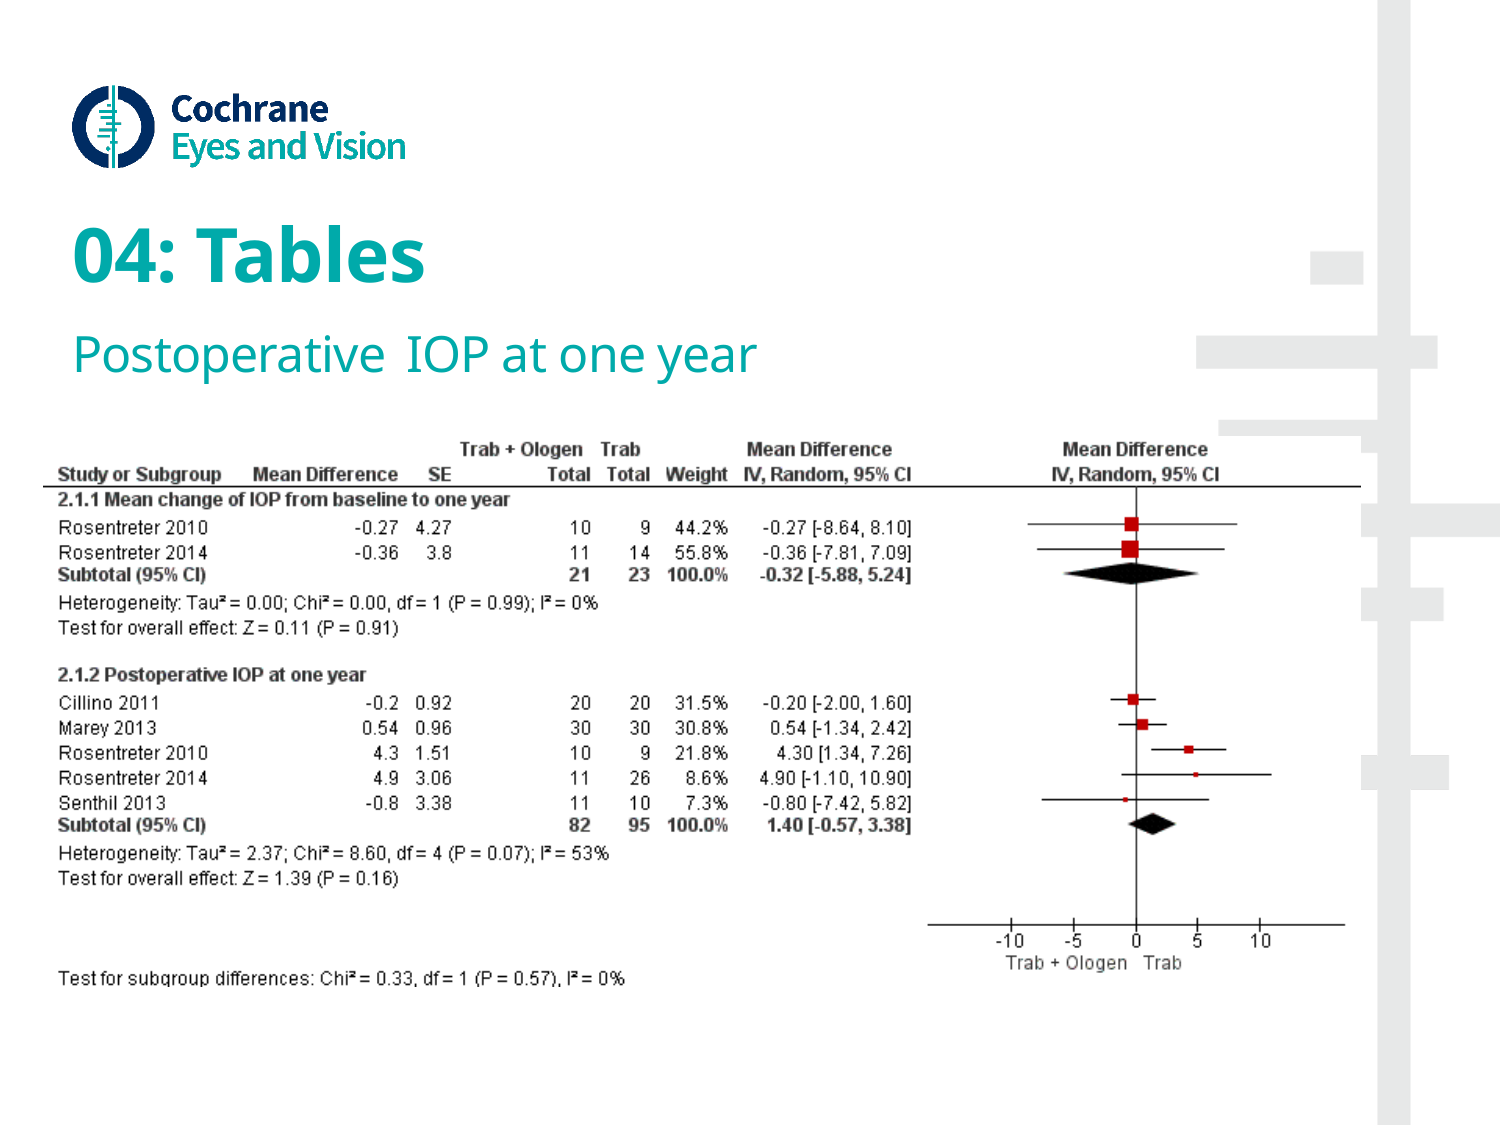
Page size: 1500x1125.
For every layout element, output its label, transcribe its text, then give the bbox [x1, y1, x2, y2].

title 04: Tables Postoperative IOP at one year [72, 283, 1076, 388]
picture [72, 82, 413, 176]
picture [43, 0, 1500, 1125]
